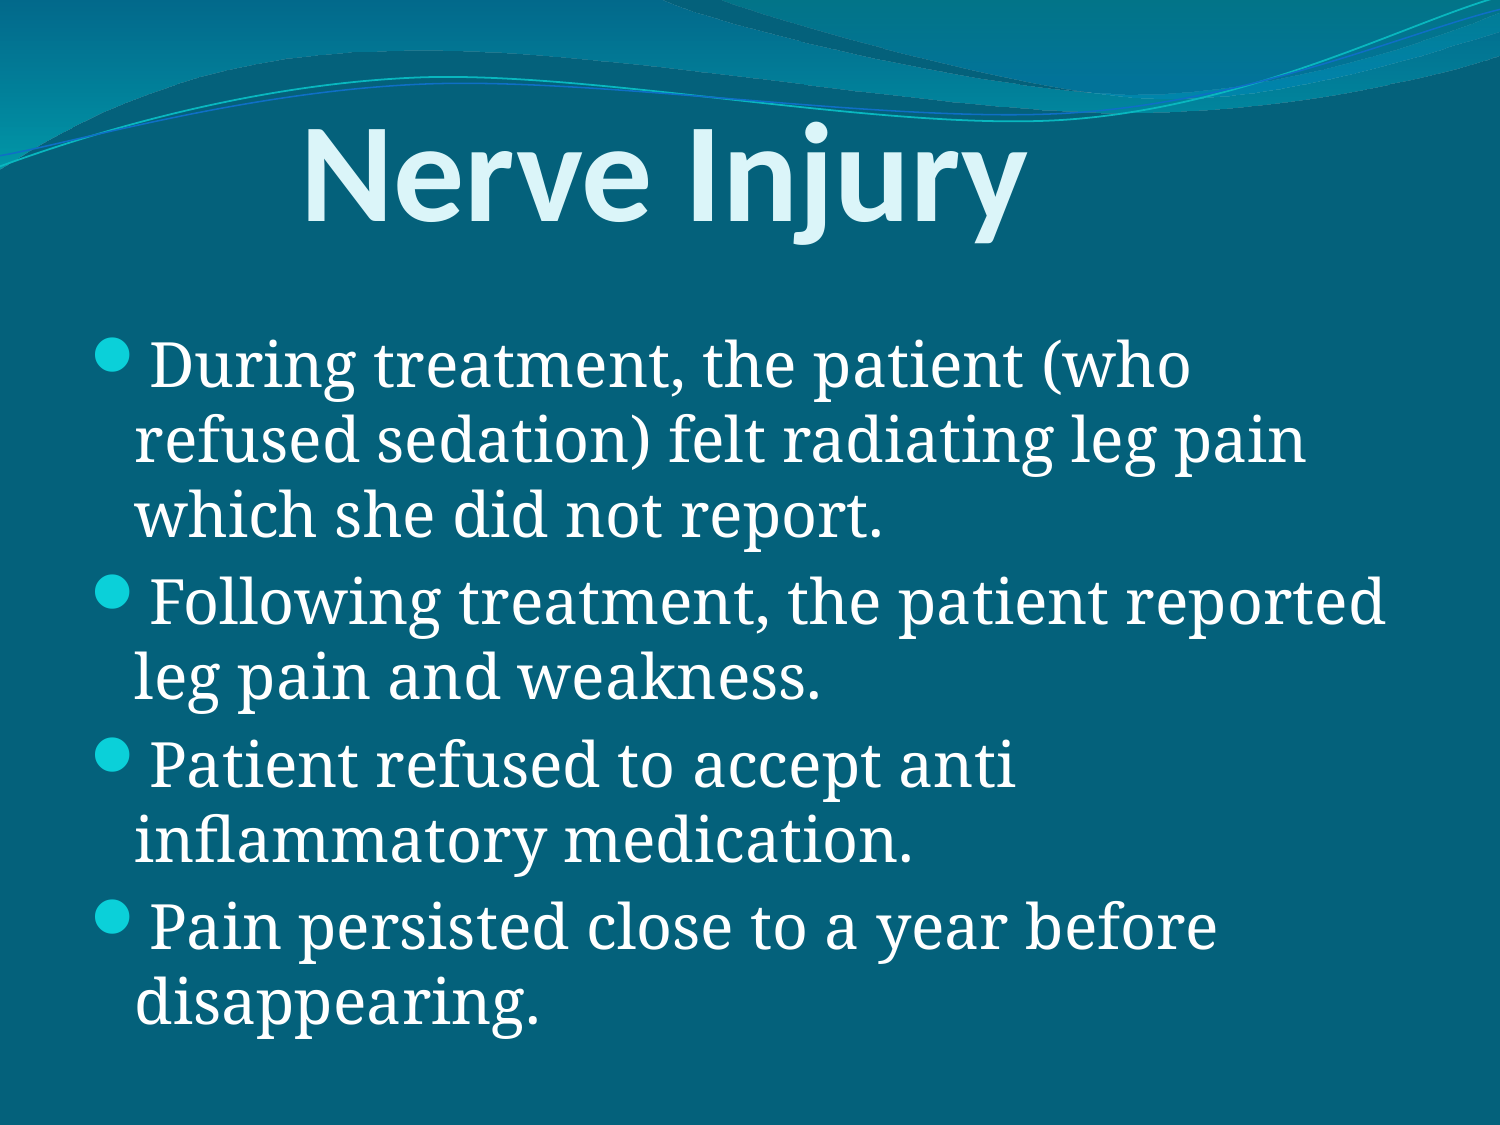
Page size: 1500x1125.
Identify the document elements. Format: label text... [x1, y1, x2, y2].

title Nerve Injury [299, 62, 1176, 251]
list During treatment, the patient (who refused sedation) felt radiating leg pain which she did not report. Following treatment, the patient reported leg pain and weakness. Patient refused to accept anti inflammatory medication. Pain persisted close to a year before disappearing. [74, 317, 1426, 1038]
